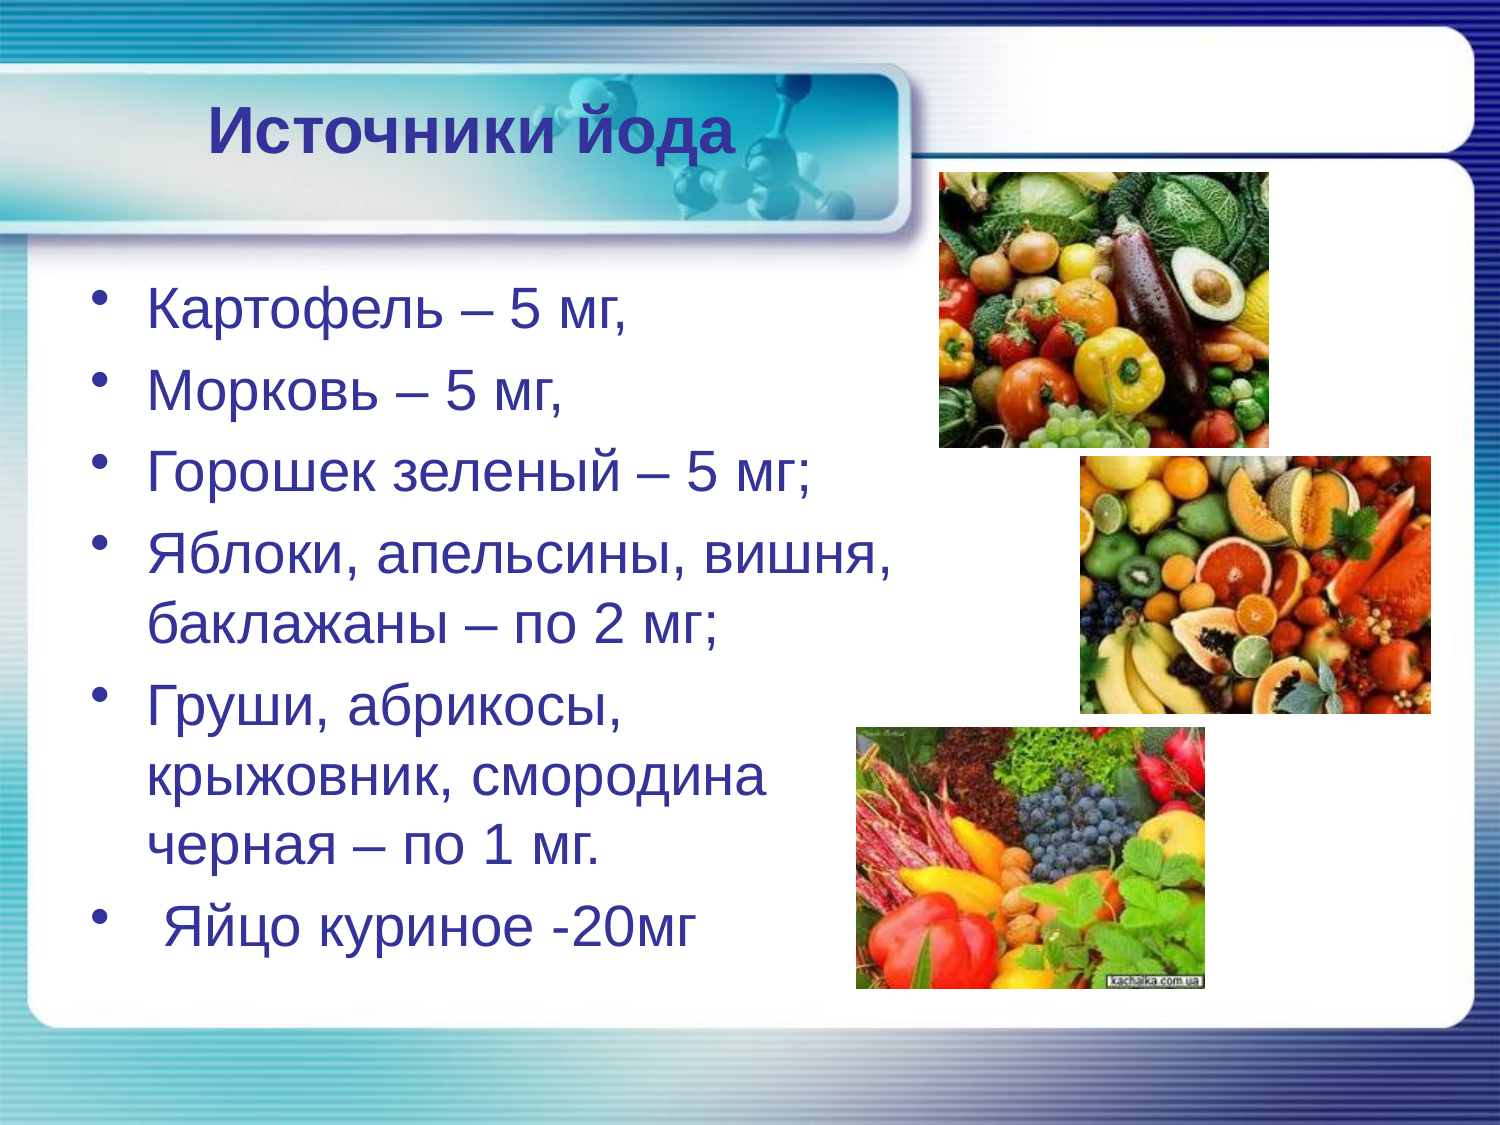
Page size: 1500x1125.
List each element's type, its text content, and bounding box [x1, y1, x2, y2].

picture [0, 0, 1500, 1125]
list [939, 172, 1269, 448]
title Источники йода [75, 101, 869, 233]
list Картофель – 5 мг, Морковь – 5 мг, Горошек зеленый – 5 мг; Яблоки, апельсины, вишня, баклажаны – по 2 мг; Груши, абрикосы, крыжовник, смородина черная – по 1 мг. Яйцо куриное -20мг [75, 262, 939, 1005]
